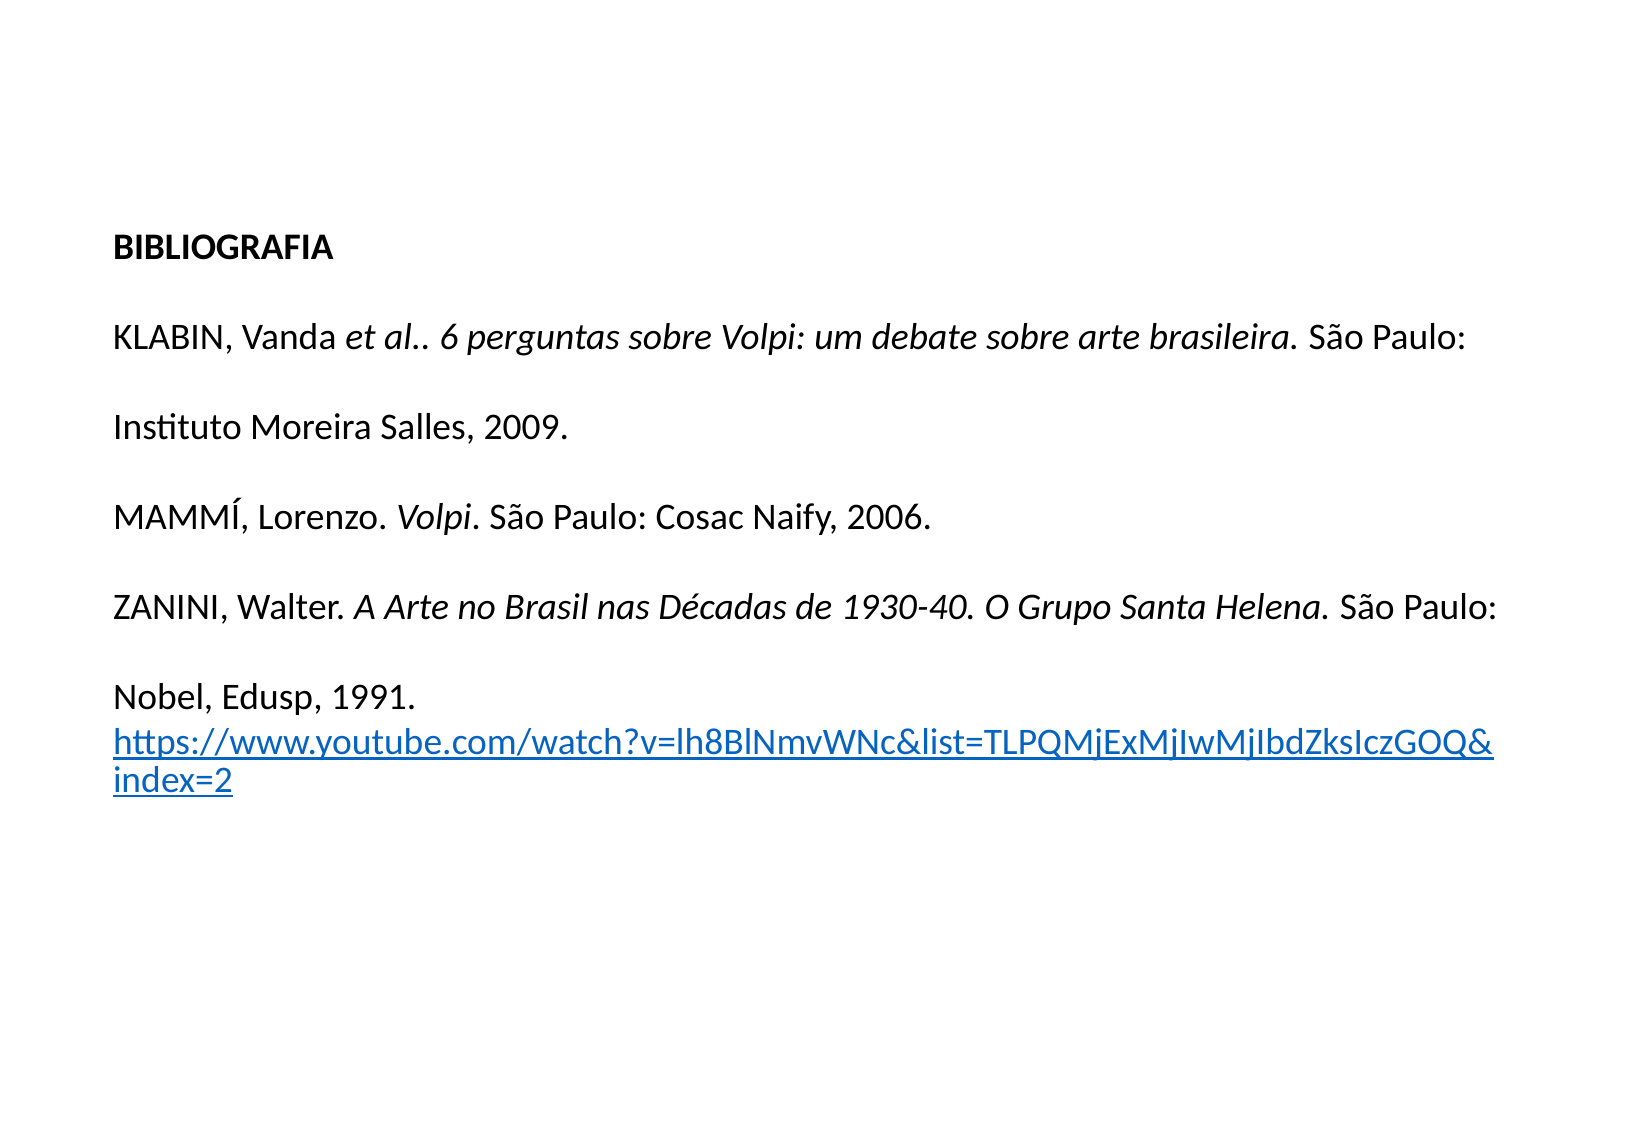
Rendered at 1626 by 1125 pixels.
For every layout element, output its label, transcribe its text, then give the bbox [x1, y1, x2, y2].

text_box BIBLIOGRAFIA KLABIN, Vanda et al.. 6 perguntas sobre Volpi: um debate sobre arte brasileira. São Paulo: Instituto Moreira Salles, 2009. MAMMÍ, Lorenzo. Volpi. São Paulo: Cosac Naify, 2006. ZANINI, Walter. A Arte no Brasil nas Décadas de 1930-40. O Grupo Santa Helena. São Paulo: Nobel, Edusp, 1991. https://www.youtube.com/watch?v=lh8BlNmvWNc&list=TLPQMjExMjIwMjIbdZksIczGOQ&index=2 [98, 169, 1518, 815]
